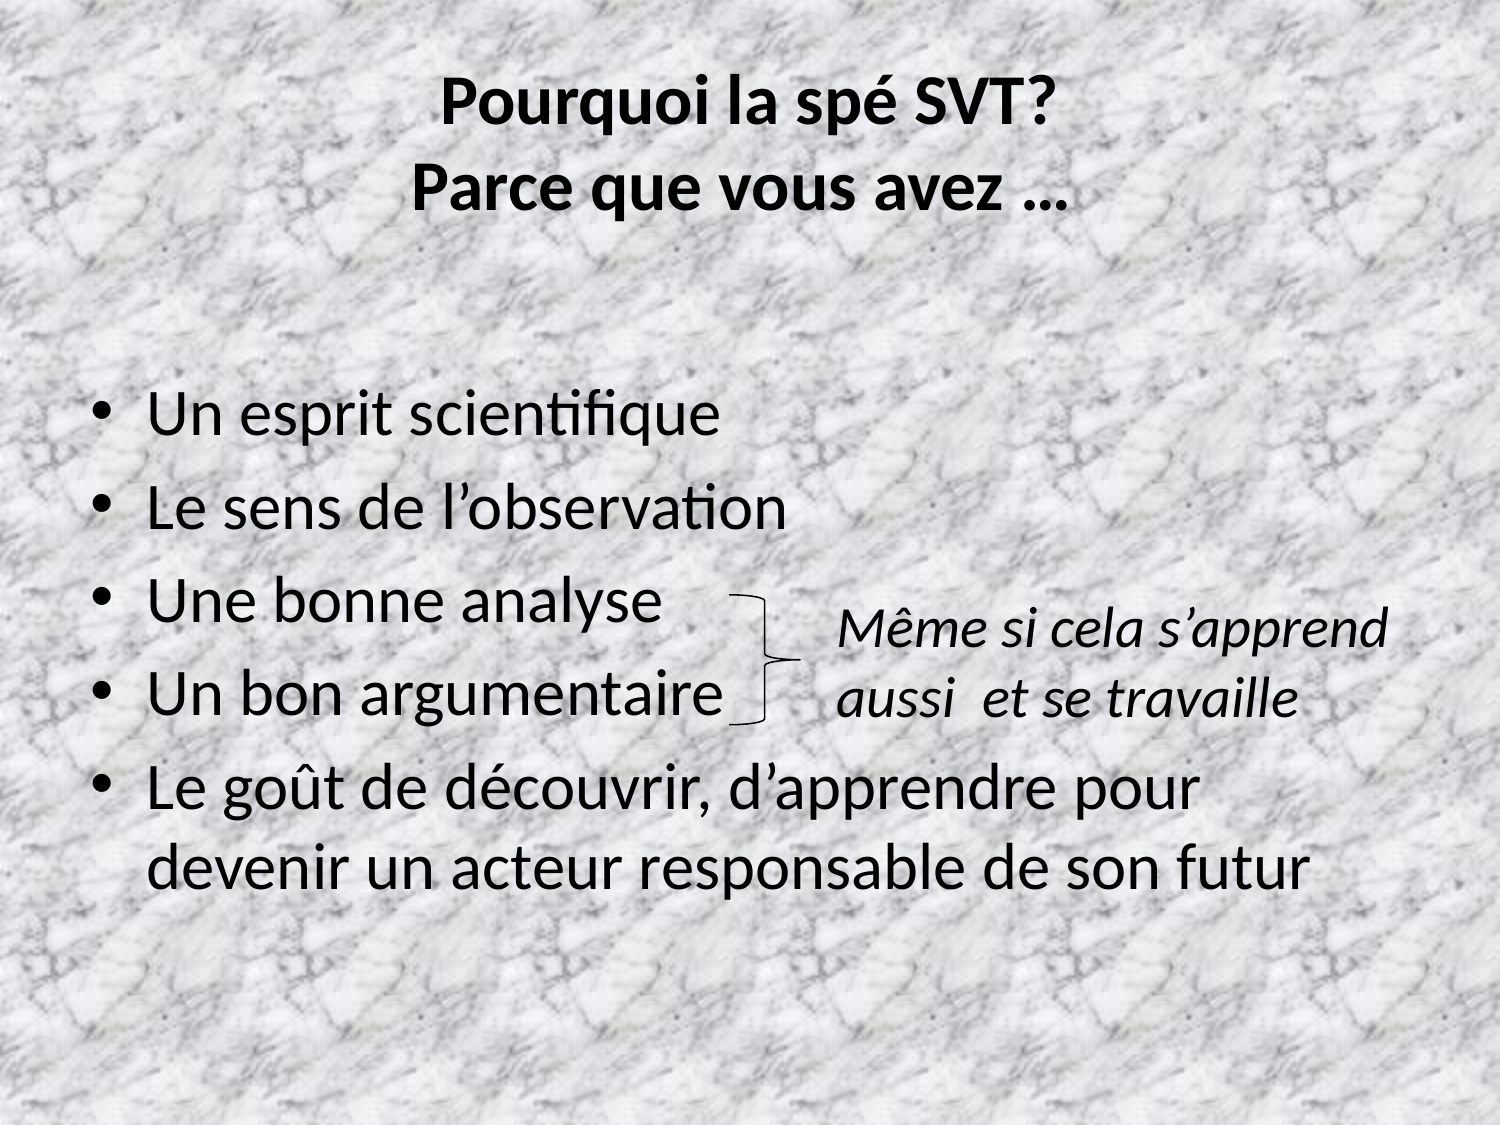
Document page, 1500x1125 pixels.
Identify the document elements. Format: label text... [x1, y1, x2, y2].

picture [0, 0, 1500, 1125]
text_box [729, 594, 801, 726]
list Un esprit scientifique Le sens de l’observation Une bonne analyse Un bon argumentaire Le goût de découvrir, d’apprendre pour devenir un acteur responsable de son futur [75, 361, 1425, 1024]
title Pourquoi la spé SVT? Parce que vous avez … [75, 45, 1425, 233]
text_box Même si cela s’apprend aussi et se travaille [822, 581, 1460, 737]
